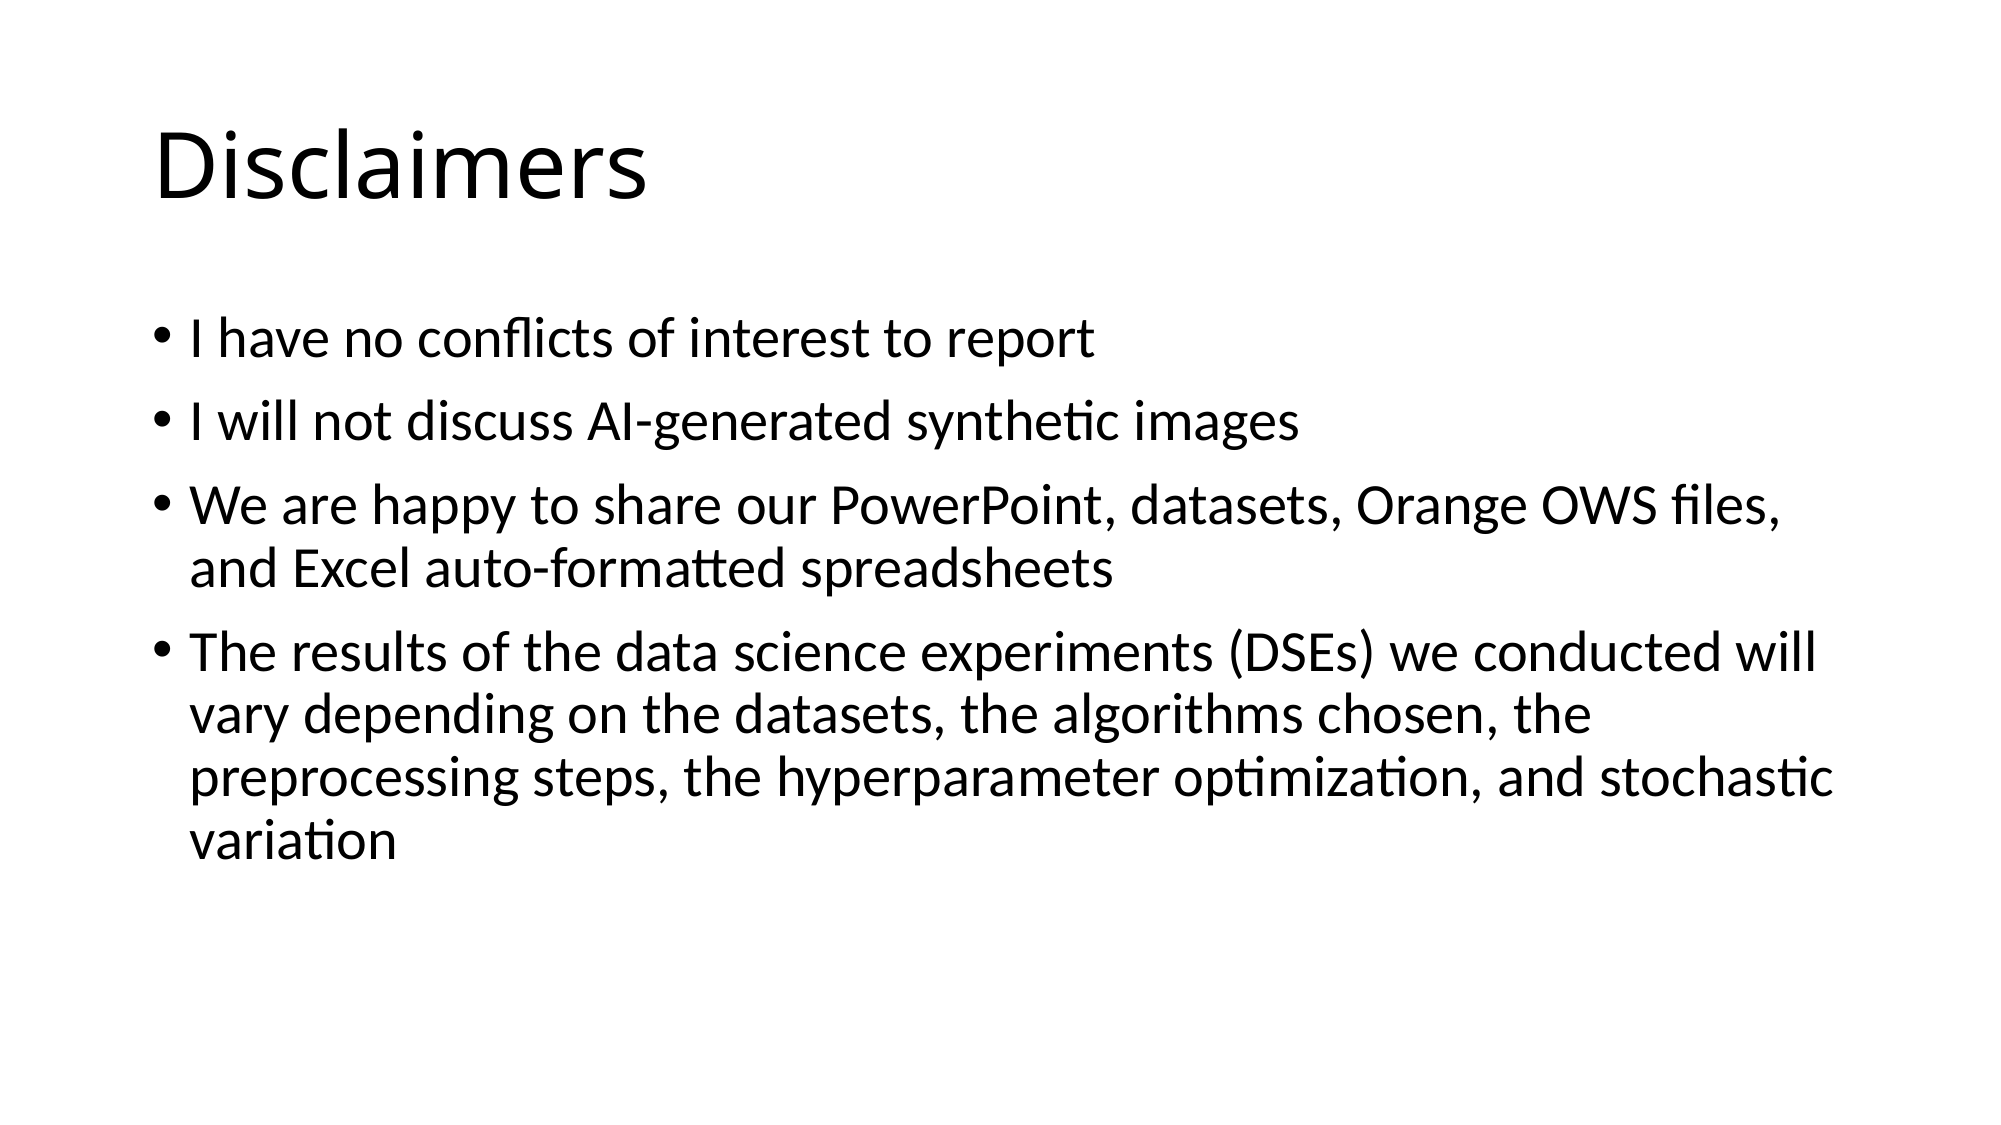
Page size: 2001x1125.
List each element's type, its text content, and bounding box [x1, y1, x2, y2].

list I have no conflicts of interest to report I will not discuss AI-generated synthetic images We are happy to share our PowerPoint, datasets, Orange OWS files, and Excel auto-formatted spreadsheets The results of the data science experiments (DSEs) we conducted will vary depending on the datasets, the algorithms chosen, the preprocessing steps, the hyperparameter optimization, and stochastic variation [137, 299, 1863, 1014]
title Disclaimers [137, 59, 1863, 278]
